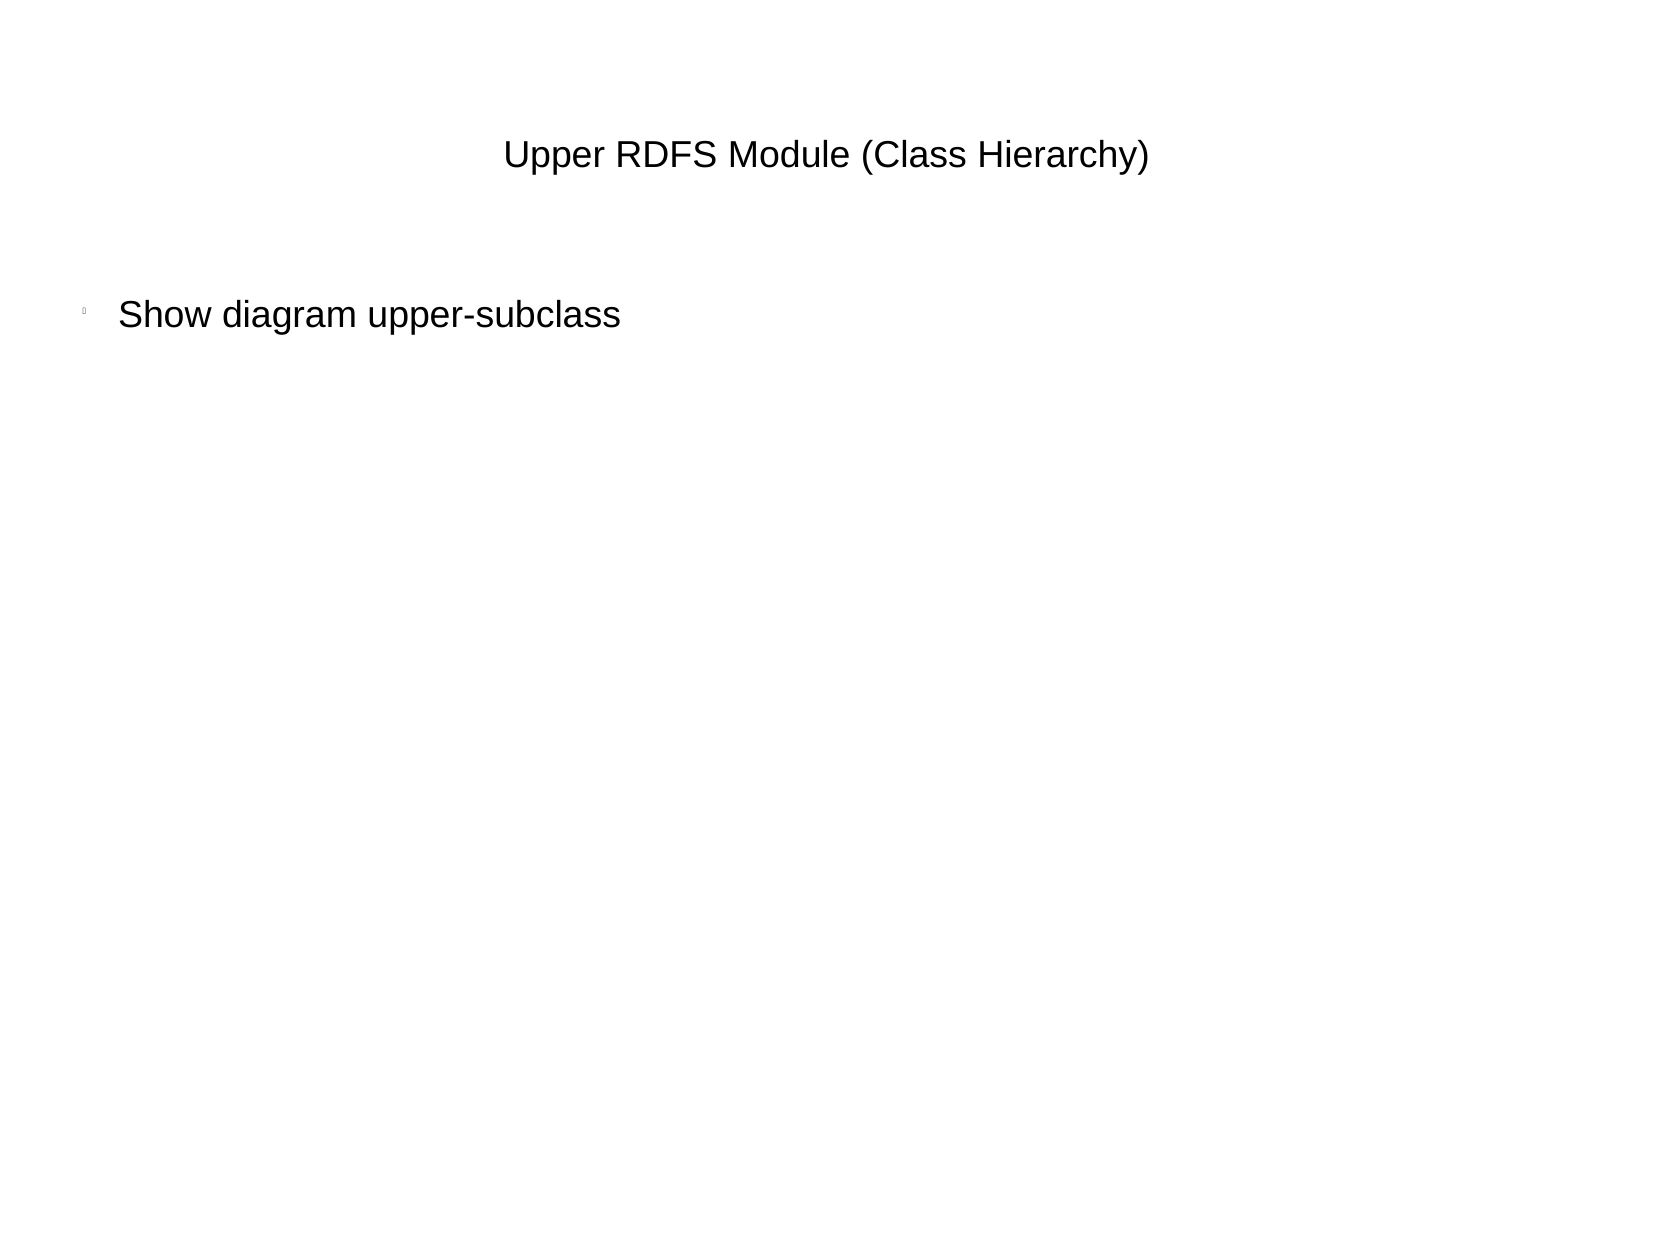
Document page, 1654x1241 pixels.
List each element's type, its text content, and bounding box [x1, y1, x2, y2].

text_box Upper RDFS Module (Class Hierarchy) [82, 49, 1571, 257]
text_box Show diagram upper-subclass [82, 290, 1571, 1010]
